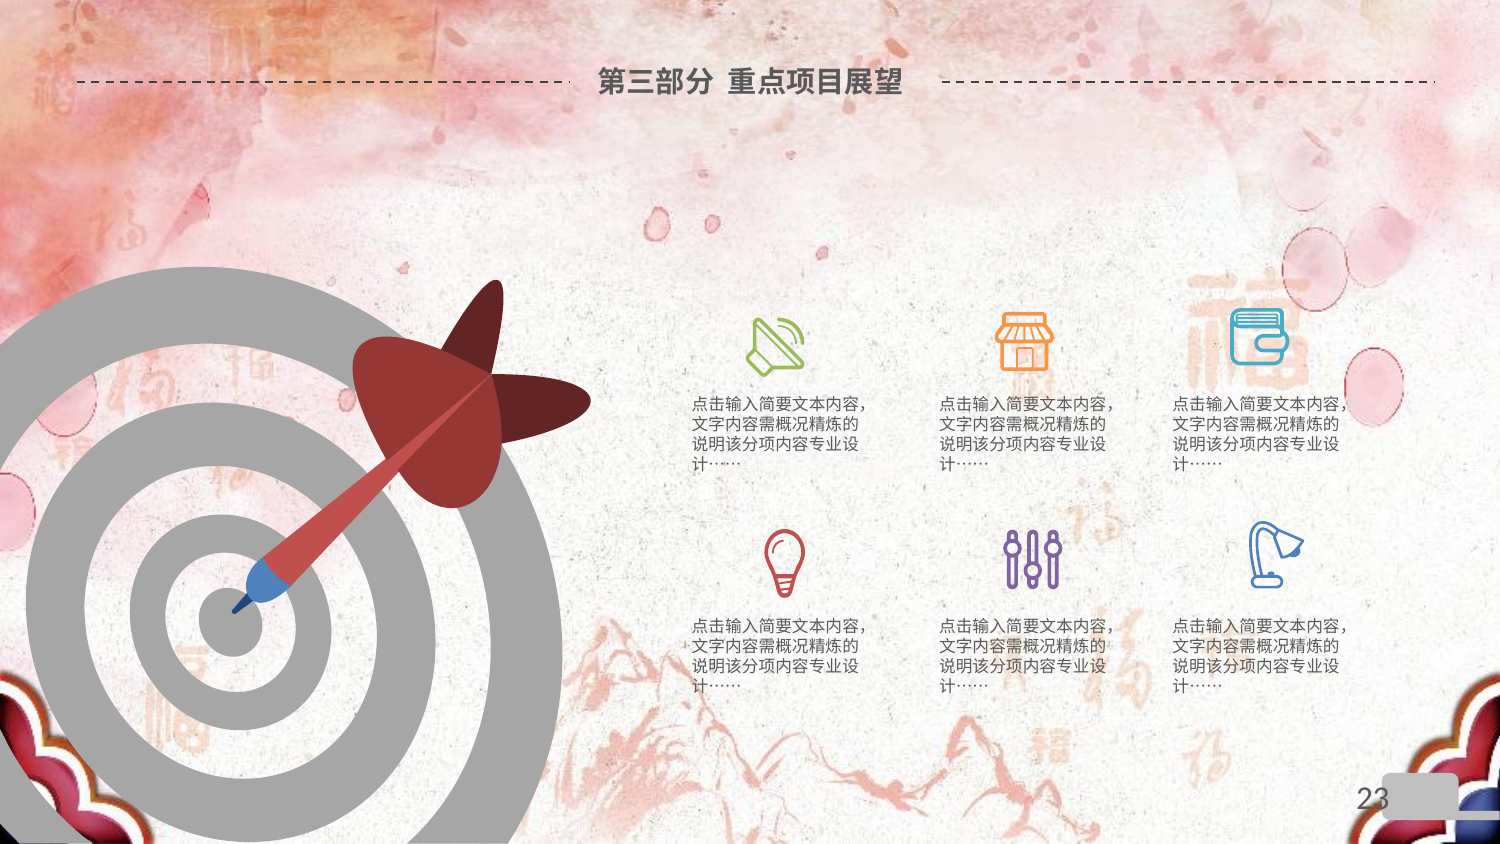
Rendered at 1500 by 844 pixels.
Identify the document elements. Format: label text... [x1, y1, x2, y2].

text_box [744, 317, 806, 378]
text_box 点击输入简要文本内容，文字内容需概况精炼的说明该分项内容专业设计…… [1157, 386, 1365, 482]
picture [0, 0, 1500, 844]
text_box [764, 528, 806, 598]
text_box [1002, 529, 1063, 590]
text_box [994, 311, 1054, 372]
text_box 点击输入简要文本内容，文字内容需概况精炼的说明该分项内容专业设计…… [1157, 608, 1365, 704]
text_box 点击输入简要文本内容，文字内容需概况精炼的说明该分项内容专业设计…… [676, 608, 884, 704]
text_box [1230, 308, 1290, 366]
text_box [1249, 520, 1305, 589]
text_box 点击输入简要文本内容，文字内容需概况精炼的说明该分项内容专业设计…… [924, 386, 1131, 482]
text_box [230, 224, 623, 630]
text_box 点击输入简要文本内容，文字内容需概况精炼的说明该分项内容专业设计…… [676, 386, 884, 482]
text_box 点击输入简要文本内容，文字内容需概况精炼的说明该分项内容专业设计…… [924, 608, 1131, 704]
title 第三部分 重点项目展望 [18, 52, 1483, 110]
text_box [0, 266, 569, 844]
